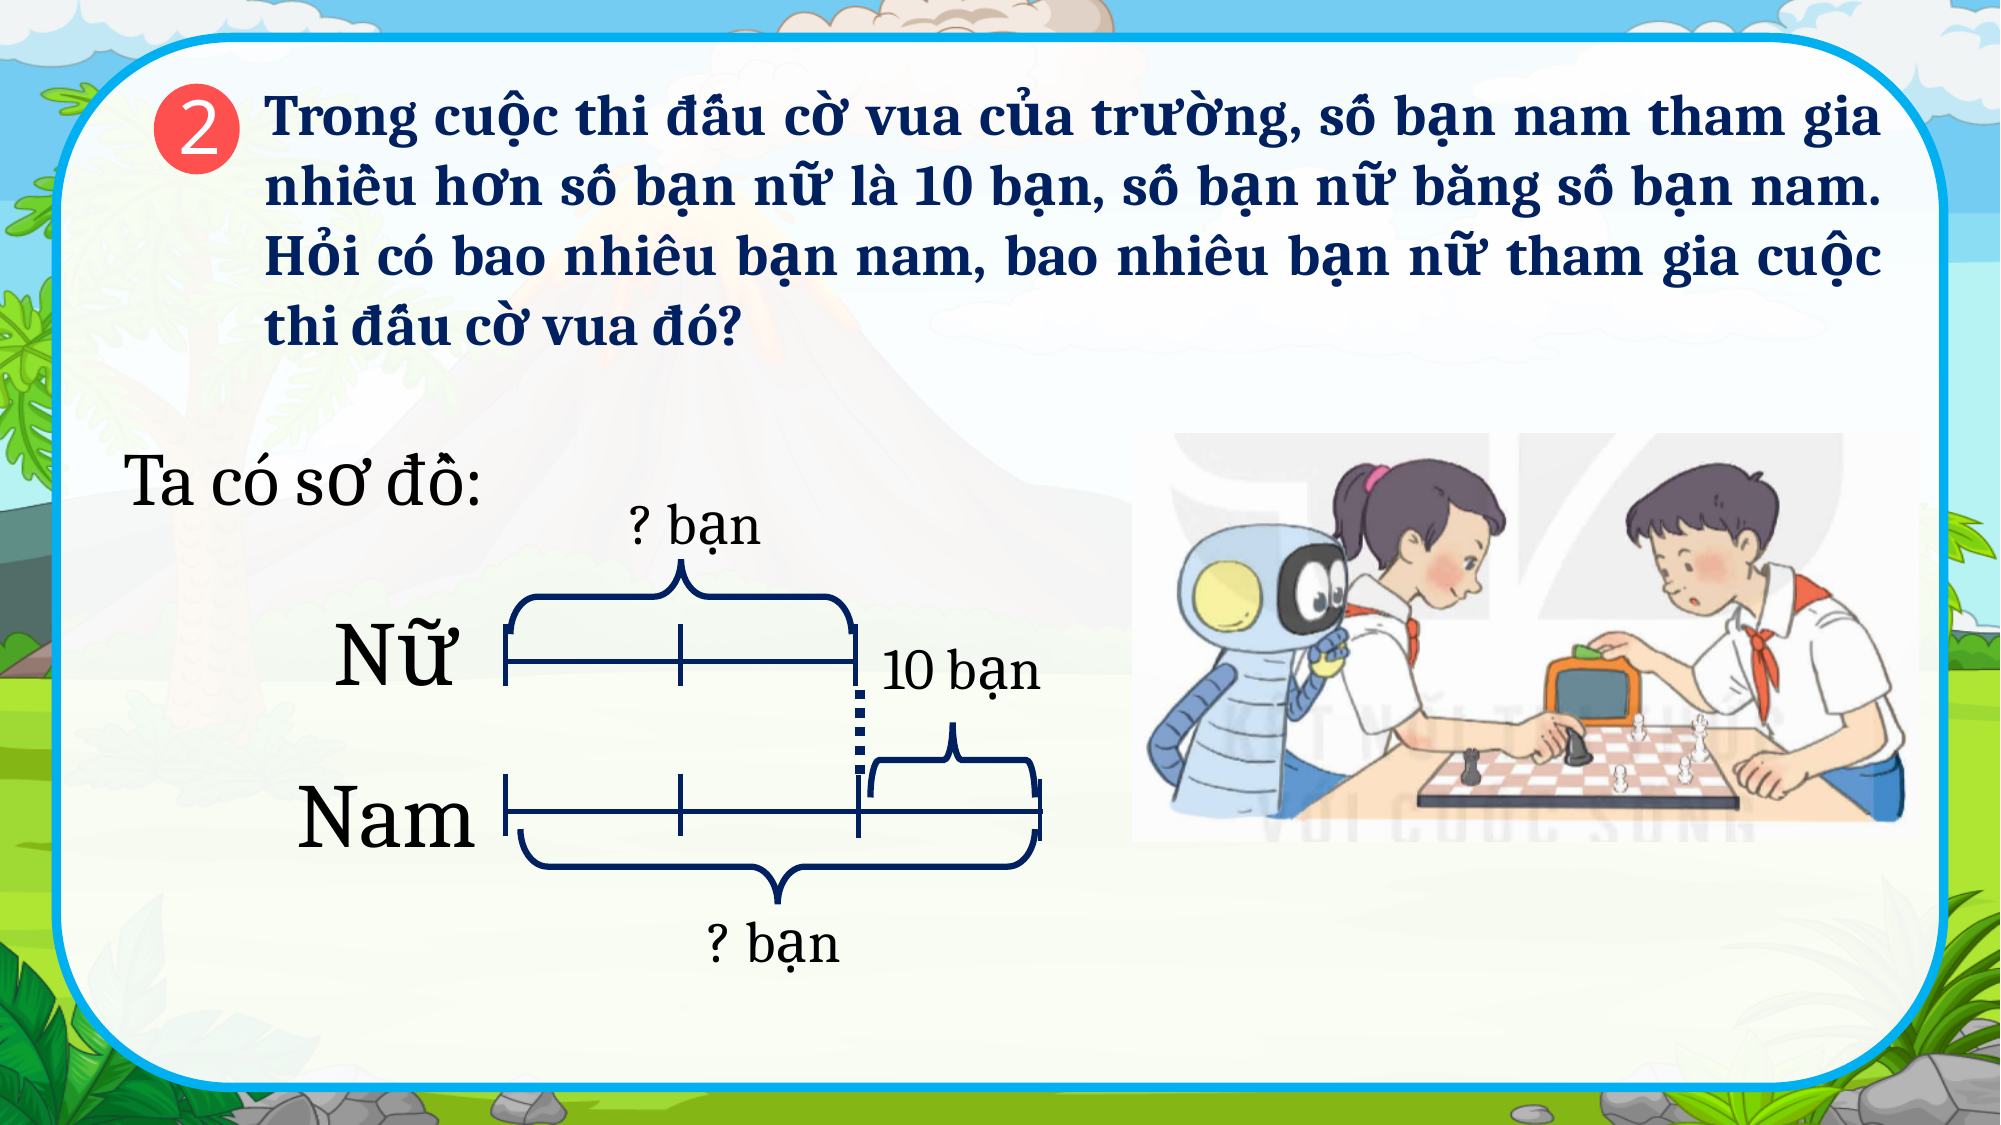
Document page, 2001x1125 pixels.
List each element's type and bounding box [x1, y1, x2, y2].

text_box [153, 69, 1897, 398]
text_box [505, 773, 1044, 842]
text_box [505, 623, 856, 687]
picture [0, 0, 2000, 1125]
